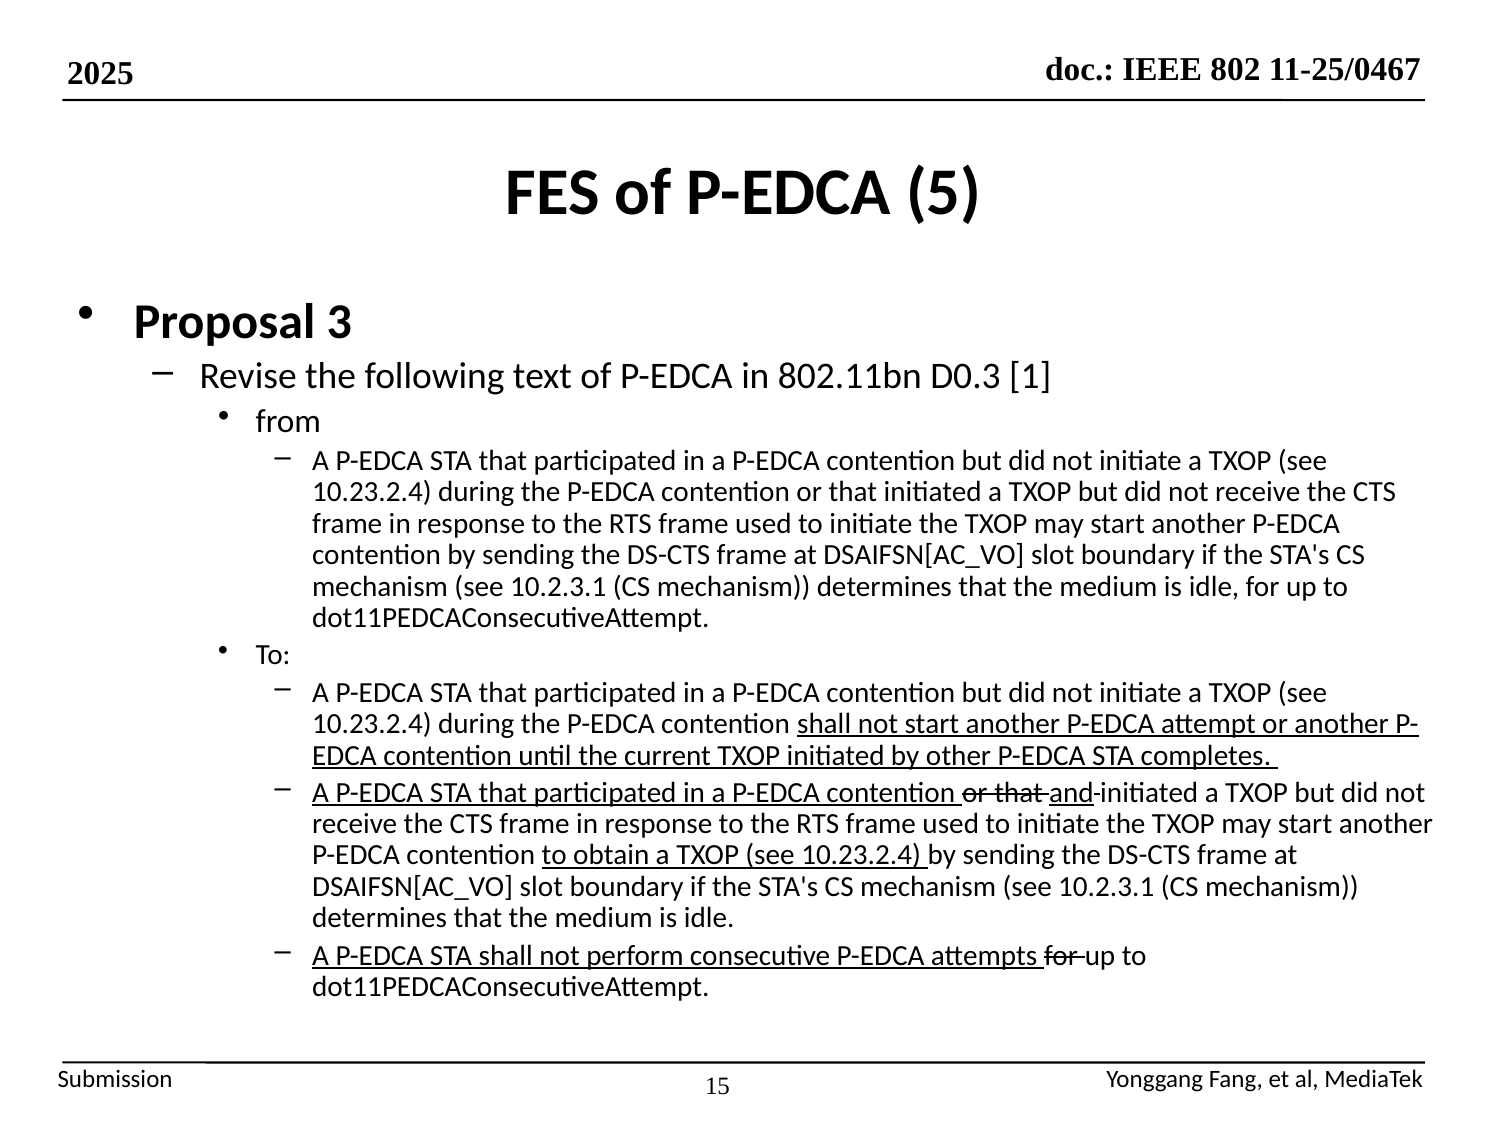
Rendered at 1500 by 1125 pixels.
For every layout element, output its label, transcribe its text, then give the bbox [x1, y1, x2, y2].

text_box 15 [685, 1062, 750, 1100]
title FES of P-EDCA (5) [62, 112, 1426, 263]
list Proposal 3 Revise the following text of P-EDCA in 802.11bn D0.3 [1] from A P-EDCA STA that participated in a P-EDCA contention but did not initiate a TXOP (see 10.23.2.4) during the P-EDCA contention or that initiated a TXOP but did not receive the CTS frame in response to the RTS frame used to initiate the TXOP may start another P-EDCA contention by sending the DS-CTS frame at DSAIFSN[AC_VO] slot boundary if the STA's CS mechanism (see 10.2.3.1 (CS mechanism)) determines that the medium is idle, for up to dot11PEDCAConsecutiveAttempt. To: A P-EDCA STA that participated in a P-EDCA contention but did not initiate a TXOP (see 10.23.2.4) during the P-EDCA contention shall not start another P-EDCA attempt or another P-EDCA contention until the current TXOP initiated by other P-EDCA STA completes. A P-EDCA STA that participated in a P-EDCA contention or that and initiated a TXOP but did not receive the CTS frame in response to the RTS frame used to initiate the TXOP may start another P-EDCA contention to obtain a TXOP (see 10.23.2.4) by sending the DS-CTS frame at DSAIFSN[AC_VO] slot boundary if the STA's CS mechanism (see 10.2.3.1 (CS mechanism)) determines that the medium is idle. A P-EDCA STA shall not perform consecutive P-EDCA attempts for up to dot11PEDCAConsecutiveAttempt. [62, 287, 1451, 1038]
